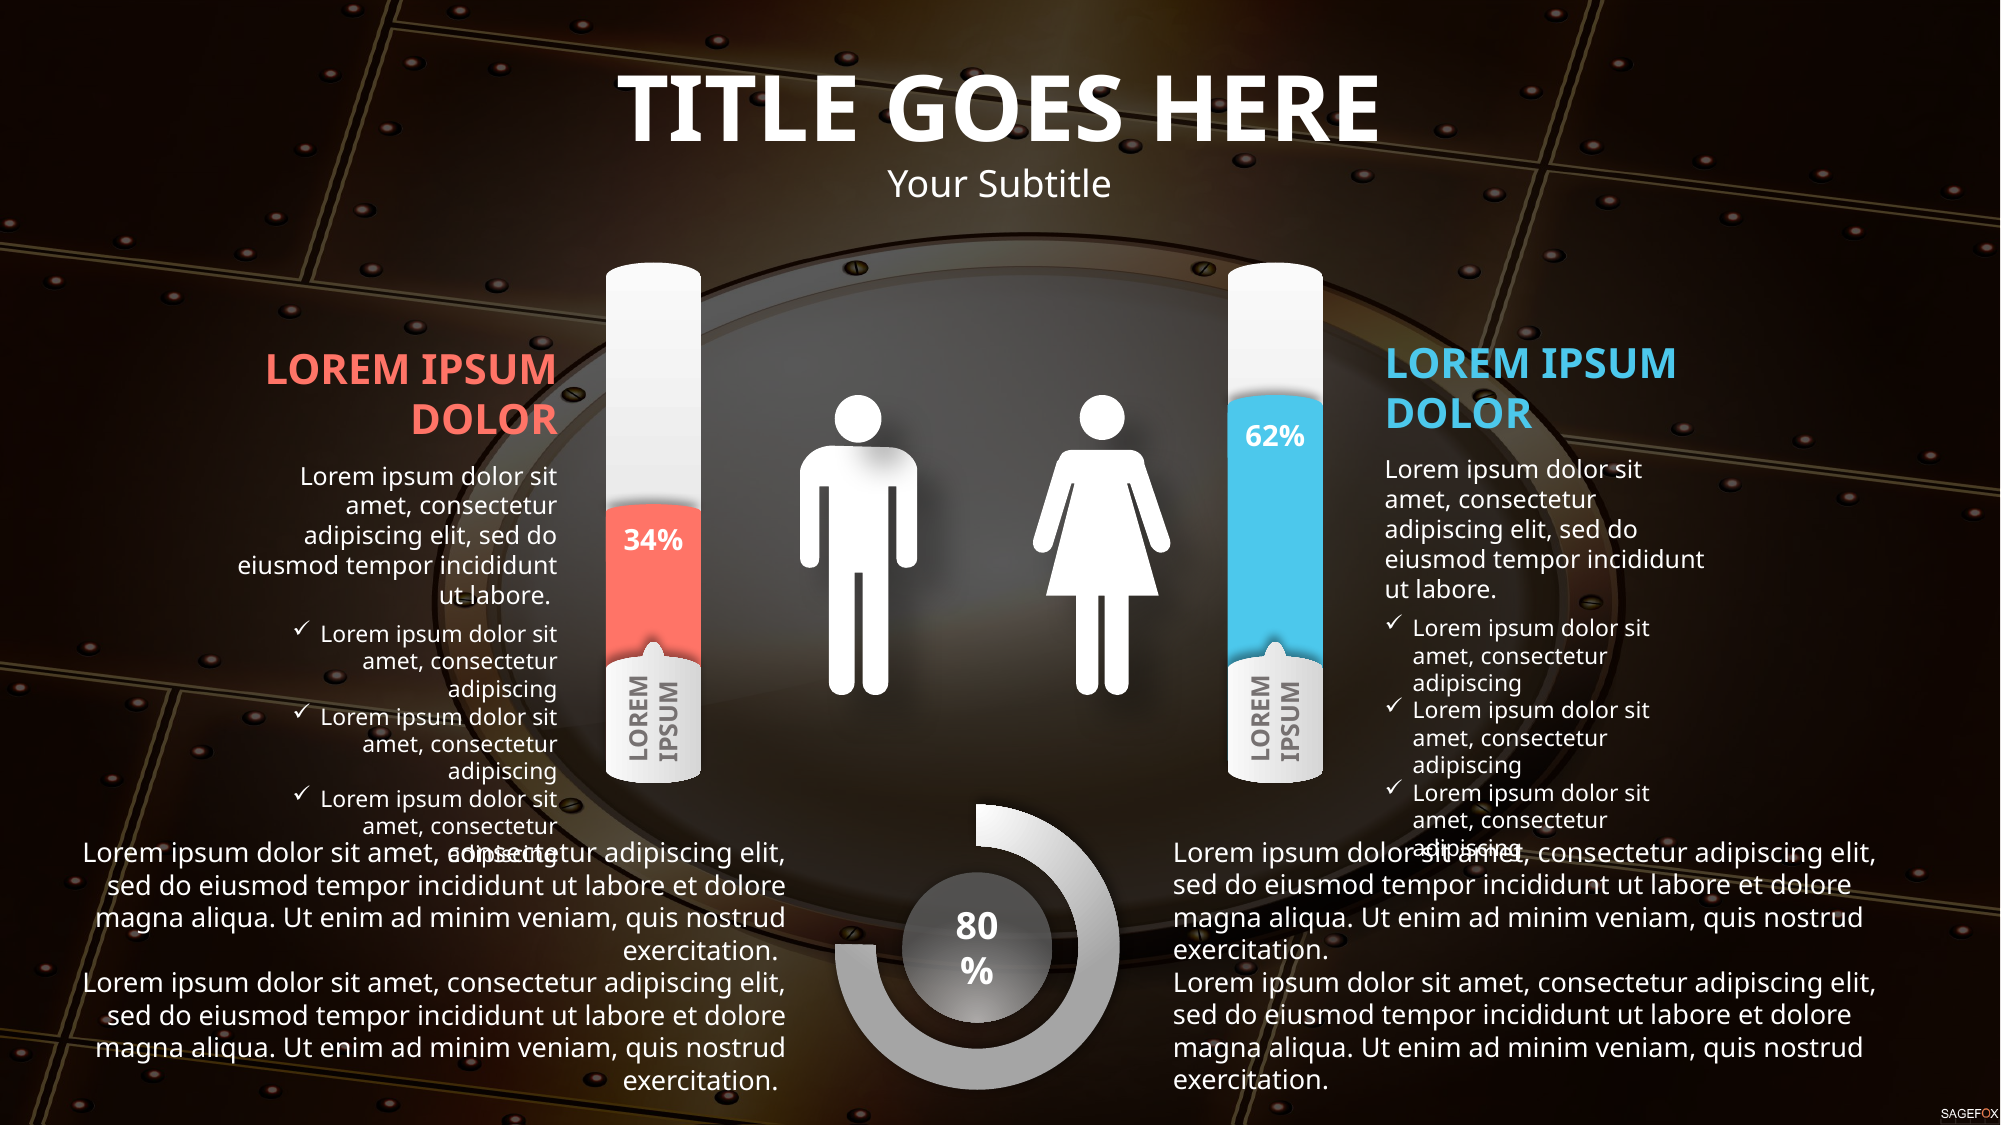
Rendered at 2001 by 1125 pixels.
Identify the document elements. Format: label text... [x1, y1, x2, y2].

text_box [604, 261, 703, 504]
text_box LOREM IPSUM DOLOR Lorem ipsum dolor sit amet, consectetur adipiscing elit, sed do eiusmod tempor incididunt ut labore. Lorem ipsum dolor sit amet, consectetur adipiscing Lorem ipsum dolor sit amet, consectetur adipiscing Lorem ipsum dolor sit amet, consectetur adipiscing [212, 335, 573, 828]
text_box LOREM IPSUM DOLOR Lorem ipsum dolor sit amet, consectetur adipiscing elit, sed do eiusmod tempor incididunt ut labore. Lorem ipsum dolor sit amet, consectetur adipiscing Lorem ipsum dolor sit amet, consectetur adipiscing Lorem ipsum dolor sit amet, consectetur adipiscing [1369, 329, 1730, 827]
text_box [605, 641, 702, 783]
text_box Lorem ipsum dolor sit amet, consectetur adipiscing elit, sed do eiusmod tempor incididunt ut labore et dolore magna aliqua. Ut enim ad minim veniam, quis nostrud exercitation. Lorem ipsum dolor sit amet, consectetur adipiscing elit, sed do eiusmod tempor incididunt ut labore et dolore magna aliqua. Ut enim ad minim veniam, quis nostrud exercitation. [1158, 827, 1934, 1103]
text_box [833, 803, 1121, 1091]
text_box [1227, 394, 1323, 641]
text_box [1031, 394, 1172, 695]
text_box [1227, 641, 1323, 783]
text_box 80% [901, 871, 1054, 1024]
picture [0, 0, 2001, 1125]
text_box [1226, 261, 1324, 395]
text_box TITLE GOES HERE Your Subtitle [548, 42, 1452, 212]
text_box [799, 394, 918, 695]
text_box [605, 504, 702, 641]
text_box Lorem ipsum dolor sit amet, consectetur adipiscing elit, sed do eiusmod tempor incididunt ut labore et dolore magna aliqua. Ut enim ad minim veniam, quis nostrud exercitation. Lorem ipsum dolor sit amet, consectetur adipiscing elit, sed do eiusmod tempor incididunt ut labore et dolore magna aliqua. Ut enim ad minim veniam, quis nostrud exercitation. [25, 828, 801, 1103]
